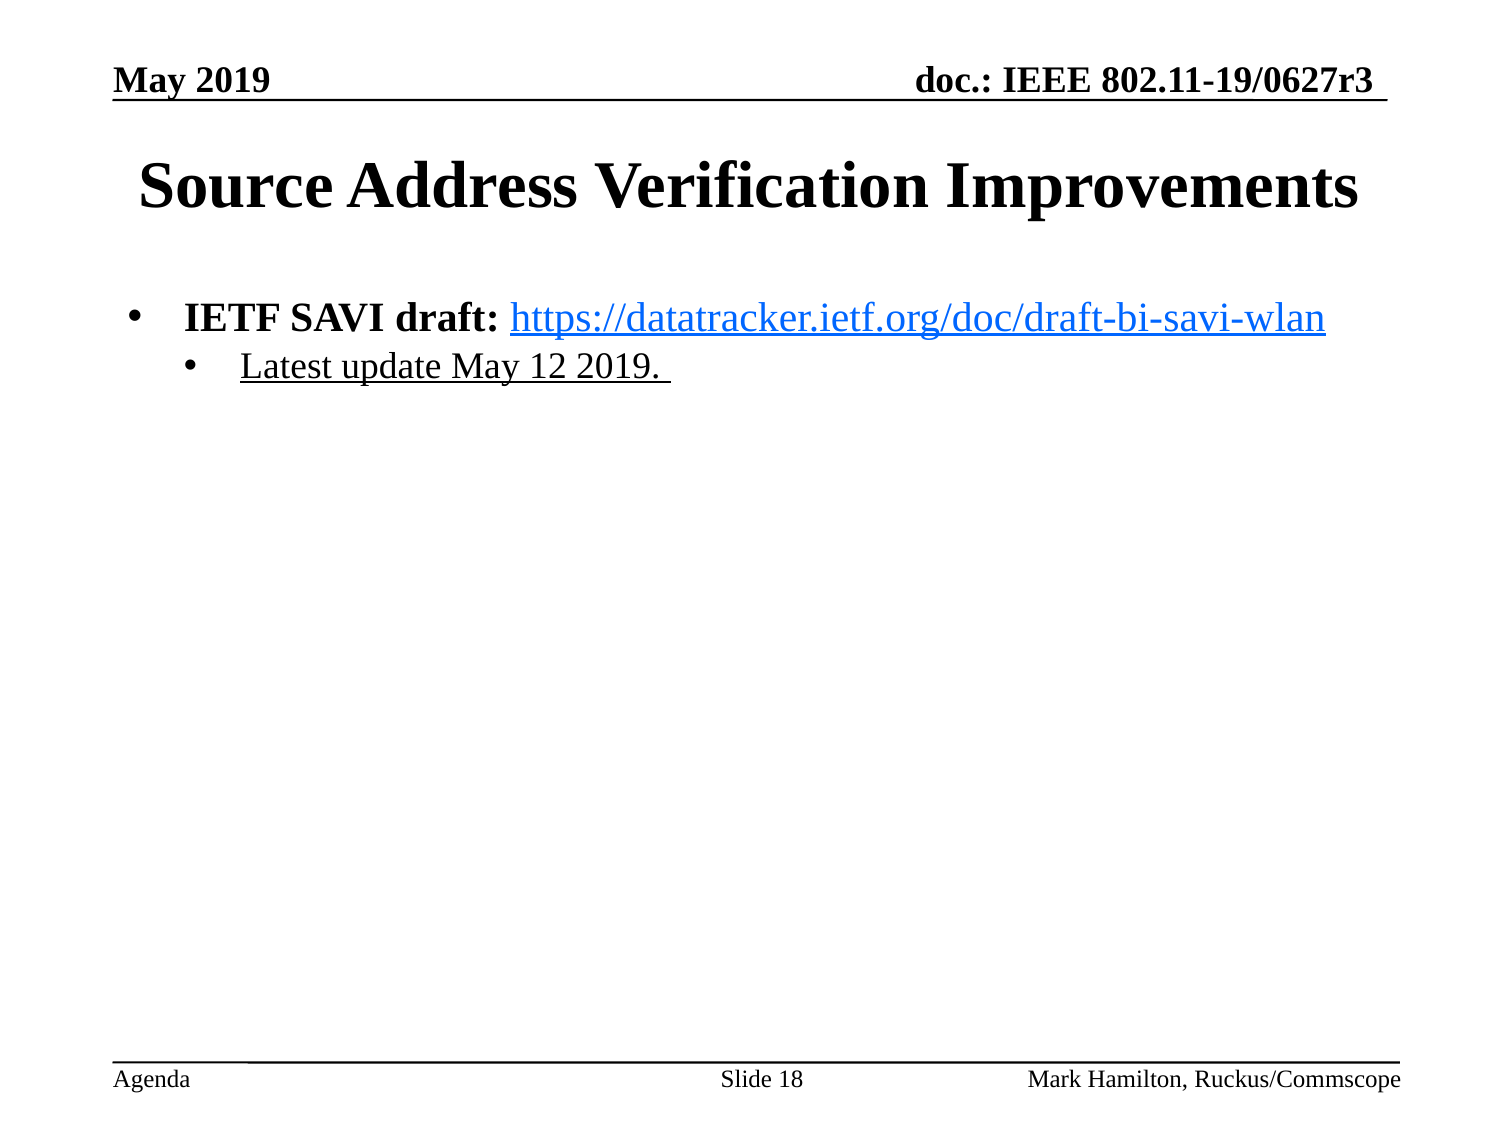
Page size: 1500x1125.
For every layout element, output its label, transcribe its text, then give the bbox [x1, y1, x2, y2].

list IETF SAVI draft: https://datatracker.ietf.org/doc/draft-bi-savi-wlan Latest update May 12 2019. [112, 287, 1388, 1025]
title Source Address Verification Improvements [112, 112, 1388, 250]
